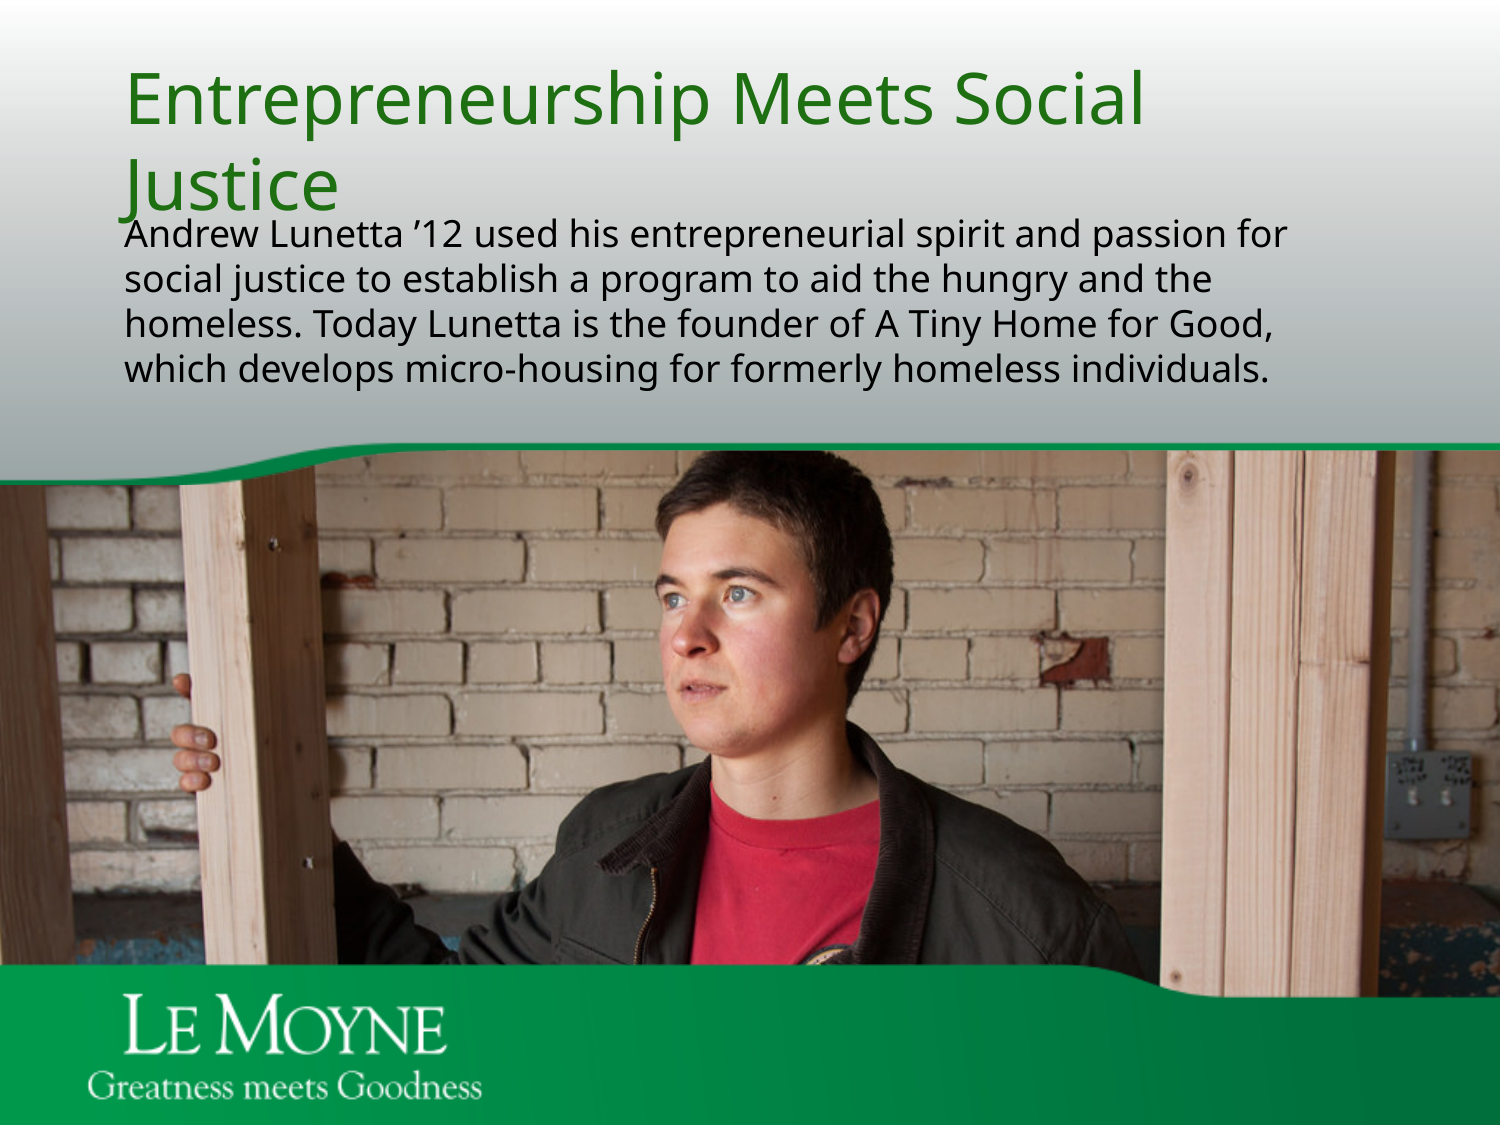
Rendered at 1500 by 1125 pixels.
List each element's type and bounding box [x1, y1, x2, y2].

list [0, 0, 1500, 485]
picture [0, 485, 1500, 1125]
